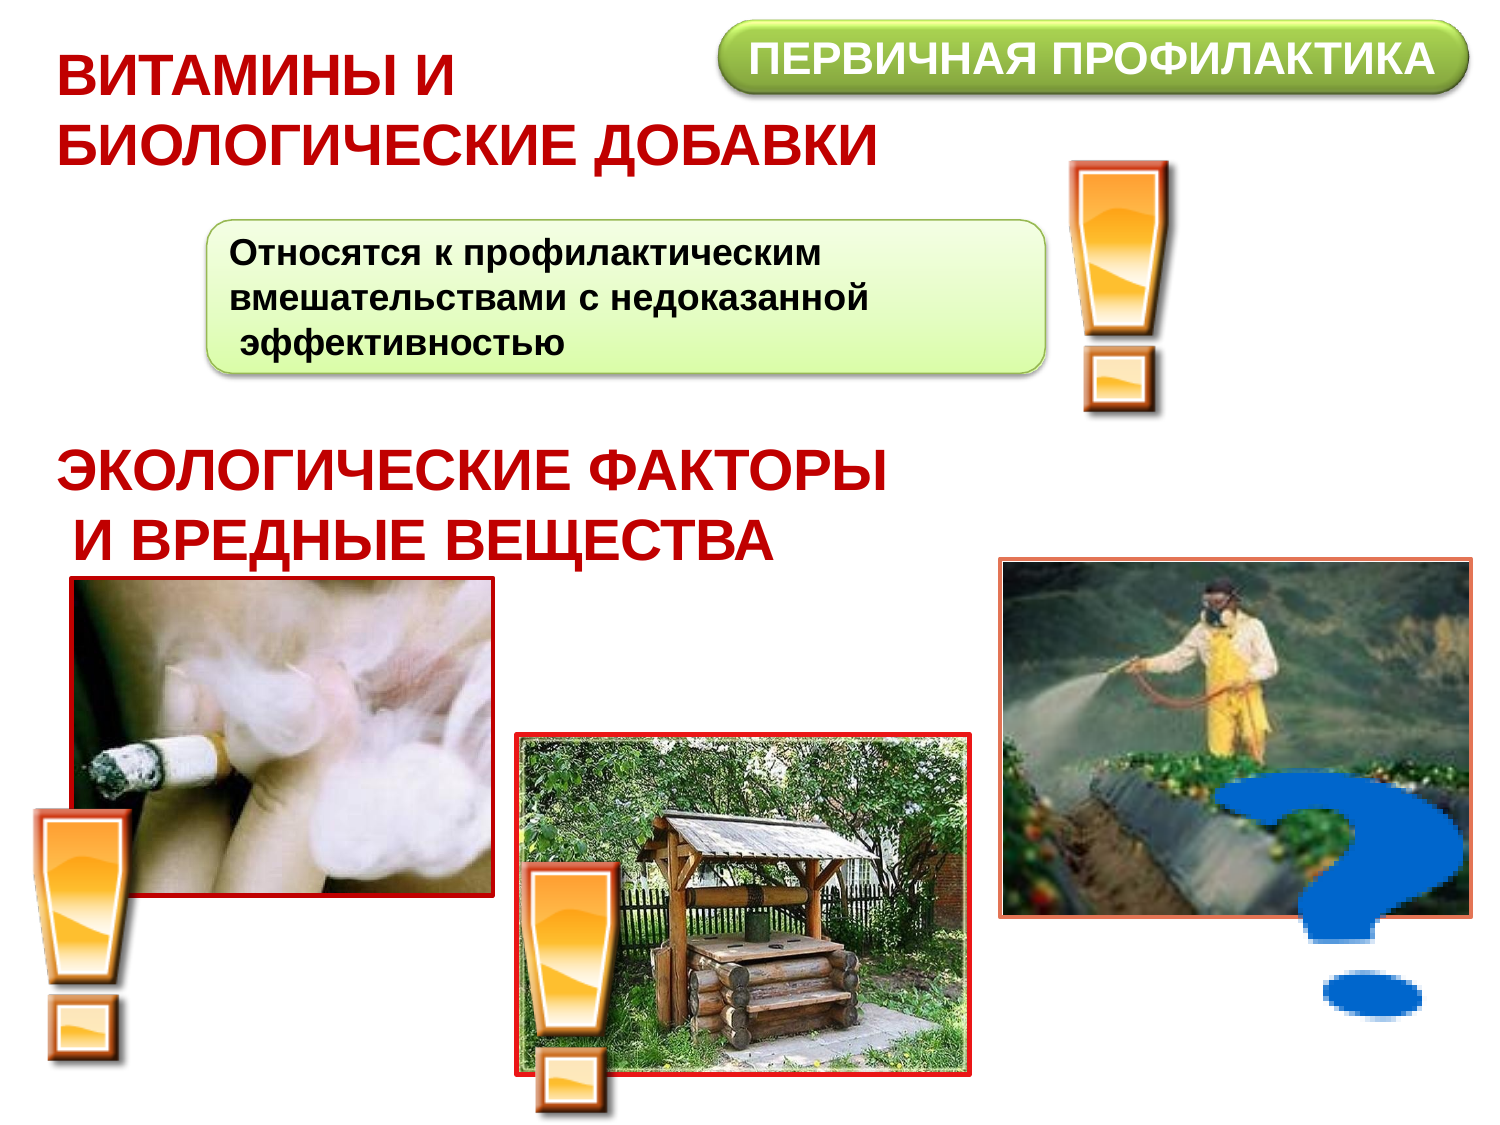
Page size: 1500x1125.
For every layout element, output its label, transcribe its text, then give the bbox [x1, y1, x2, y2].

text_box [0, 575, 973, 1125]
picture [712, 16, 1474, 104]
text_box БИОЛОГИЧЕСКИЕ ДОБАВКИ Относятся к профилактическим вмешательствами с недоказанной эффективностью ЭКОЛОГИЧЕСКИЕ ФАКТОРЫ И ВРЕДНЫЕ ВЕЩЕСТВА [54, 104, 898, 573]
picture [983, 154, 1253, 424]
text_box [199, 213, 978, 384]
title ВИТАМИНЫ И [54, 34, 465, 104]
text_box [997, 556, 1474, 1023]
